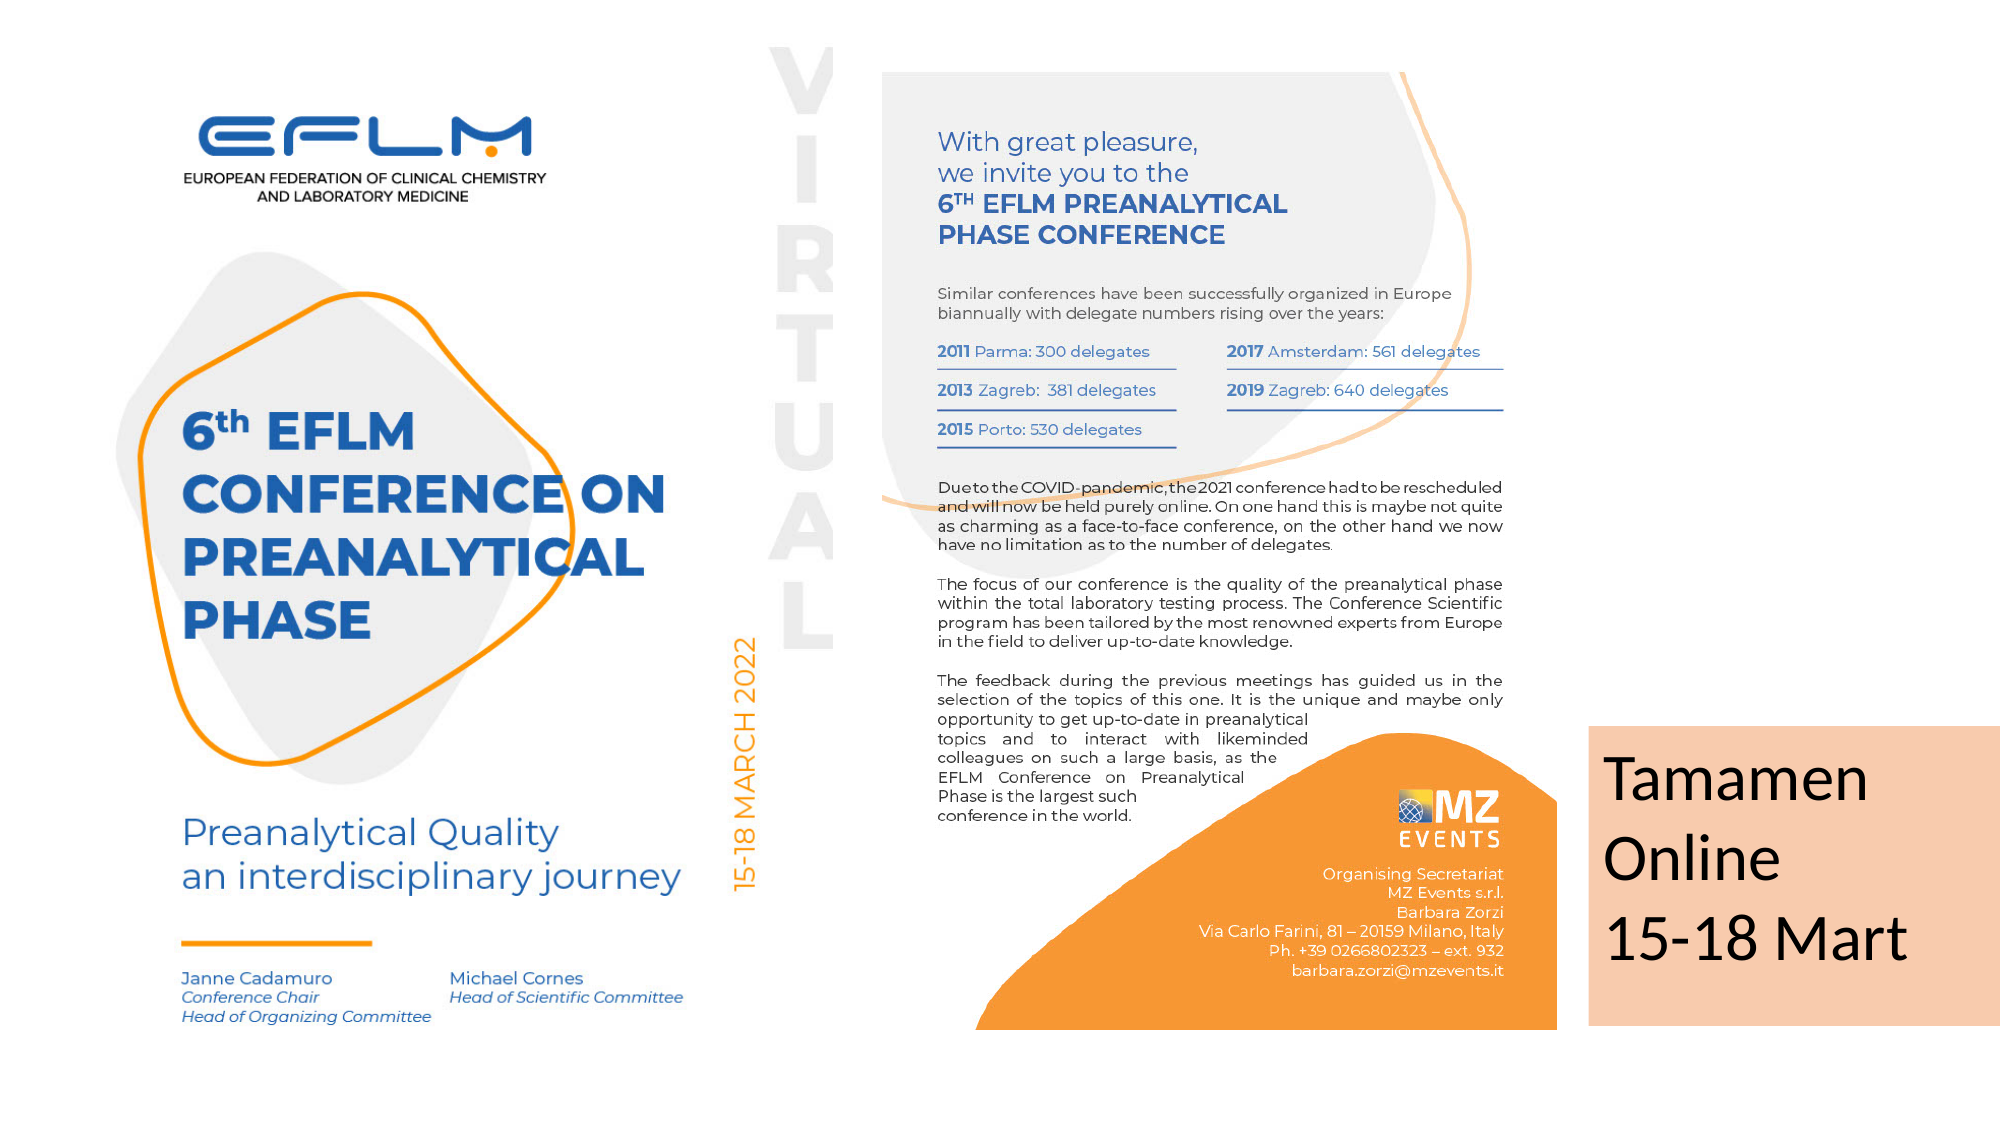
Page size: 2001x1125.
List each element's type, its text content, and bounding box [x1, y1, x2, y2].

text_box Tamamen Online 15-18 Mart [1588, 726, 2000, 1026]
picture [882, 70, 1557, 1030]
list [101, 42, 833, 1083]
